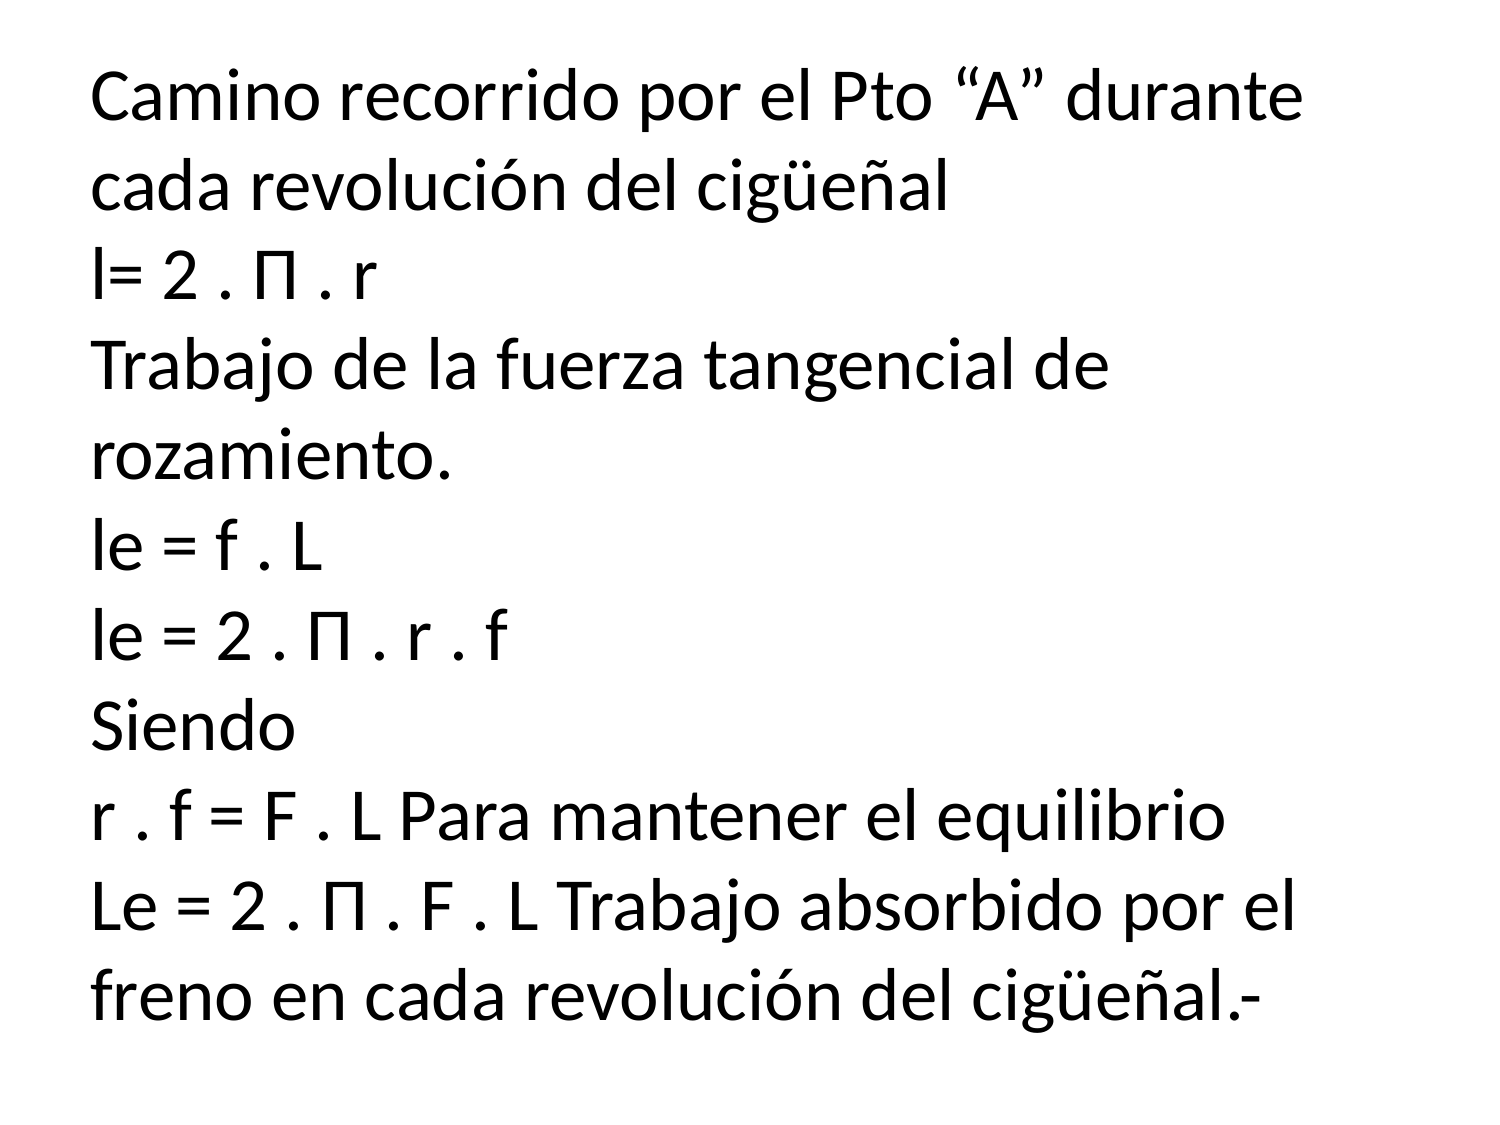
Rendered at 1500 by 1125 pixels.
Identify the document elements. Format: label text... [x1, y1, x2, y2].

title Camino recorrido por el Pto “A” durante cada revolución del cigüeñal l= 2 . Π . r Trabajo de la fuerza tangencial de rozamiento. le = f . L le = 2 . Π . r . f Siendo r . f = F . L Para mantener el equilibrio Le = 2 . Π . F . L Trabajo absorbido por el freno en cada revolución del cigüeñal.- [75, 45, 1425, 1035]
